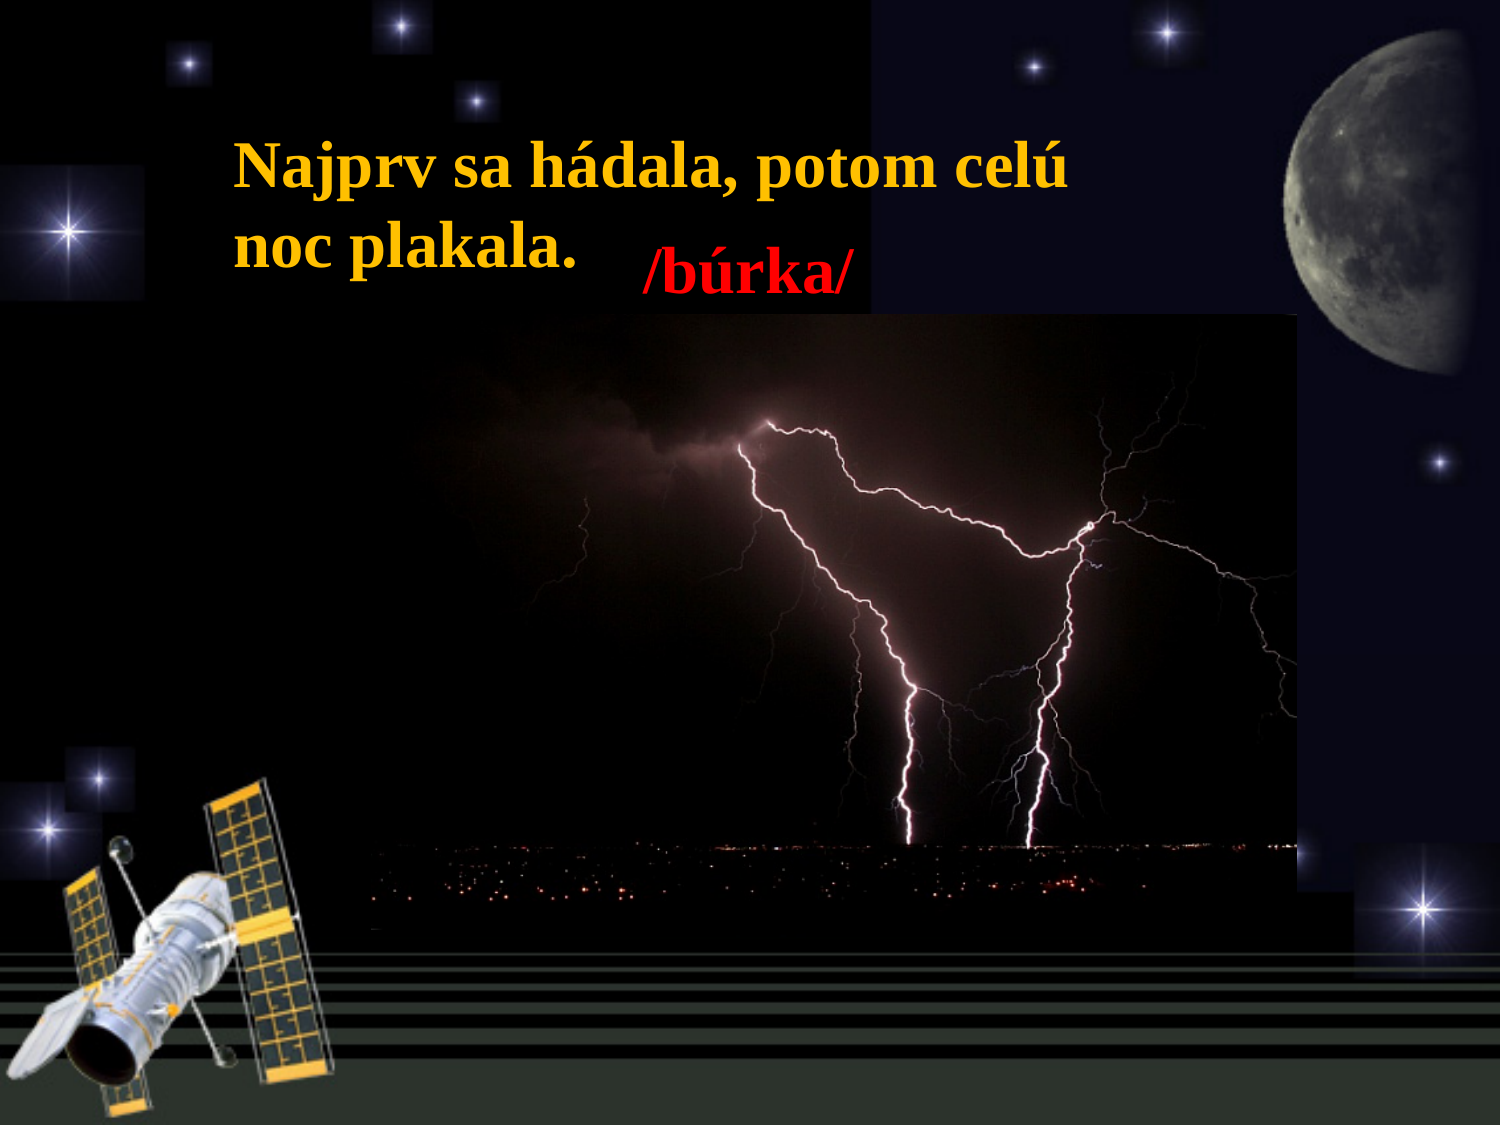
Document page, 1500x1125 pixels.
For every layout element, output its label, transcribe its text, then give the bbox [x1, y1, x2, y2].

picture [0, 0, 1500, 1125]
text_box /búrka/ [628, 219, 904, 312]
text_box Najprv sa hádala, potom celú noc plakala. [218, 113, 1125, 289]
